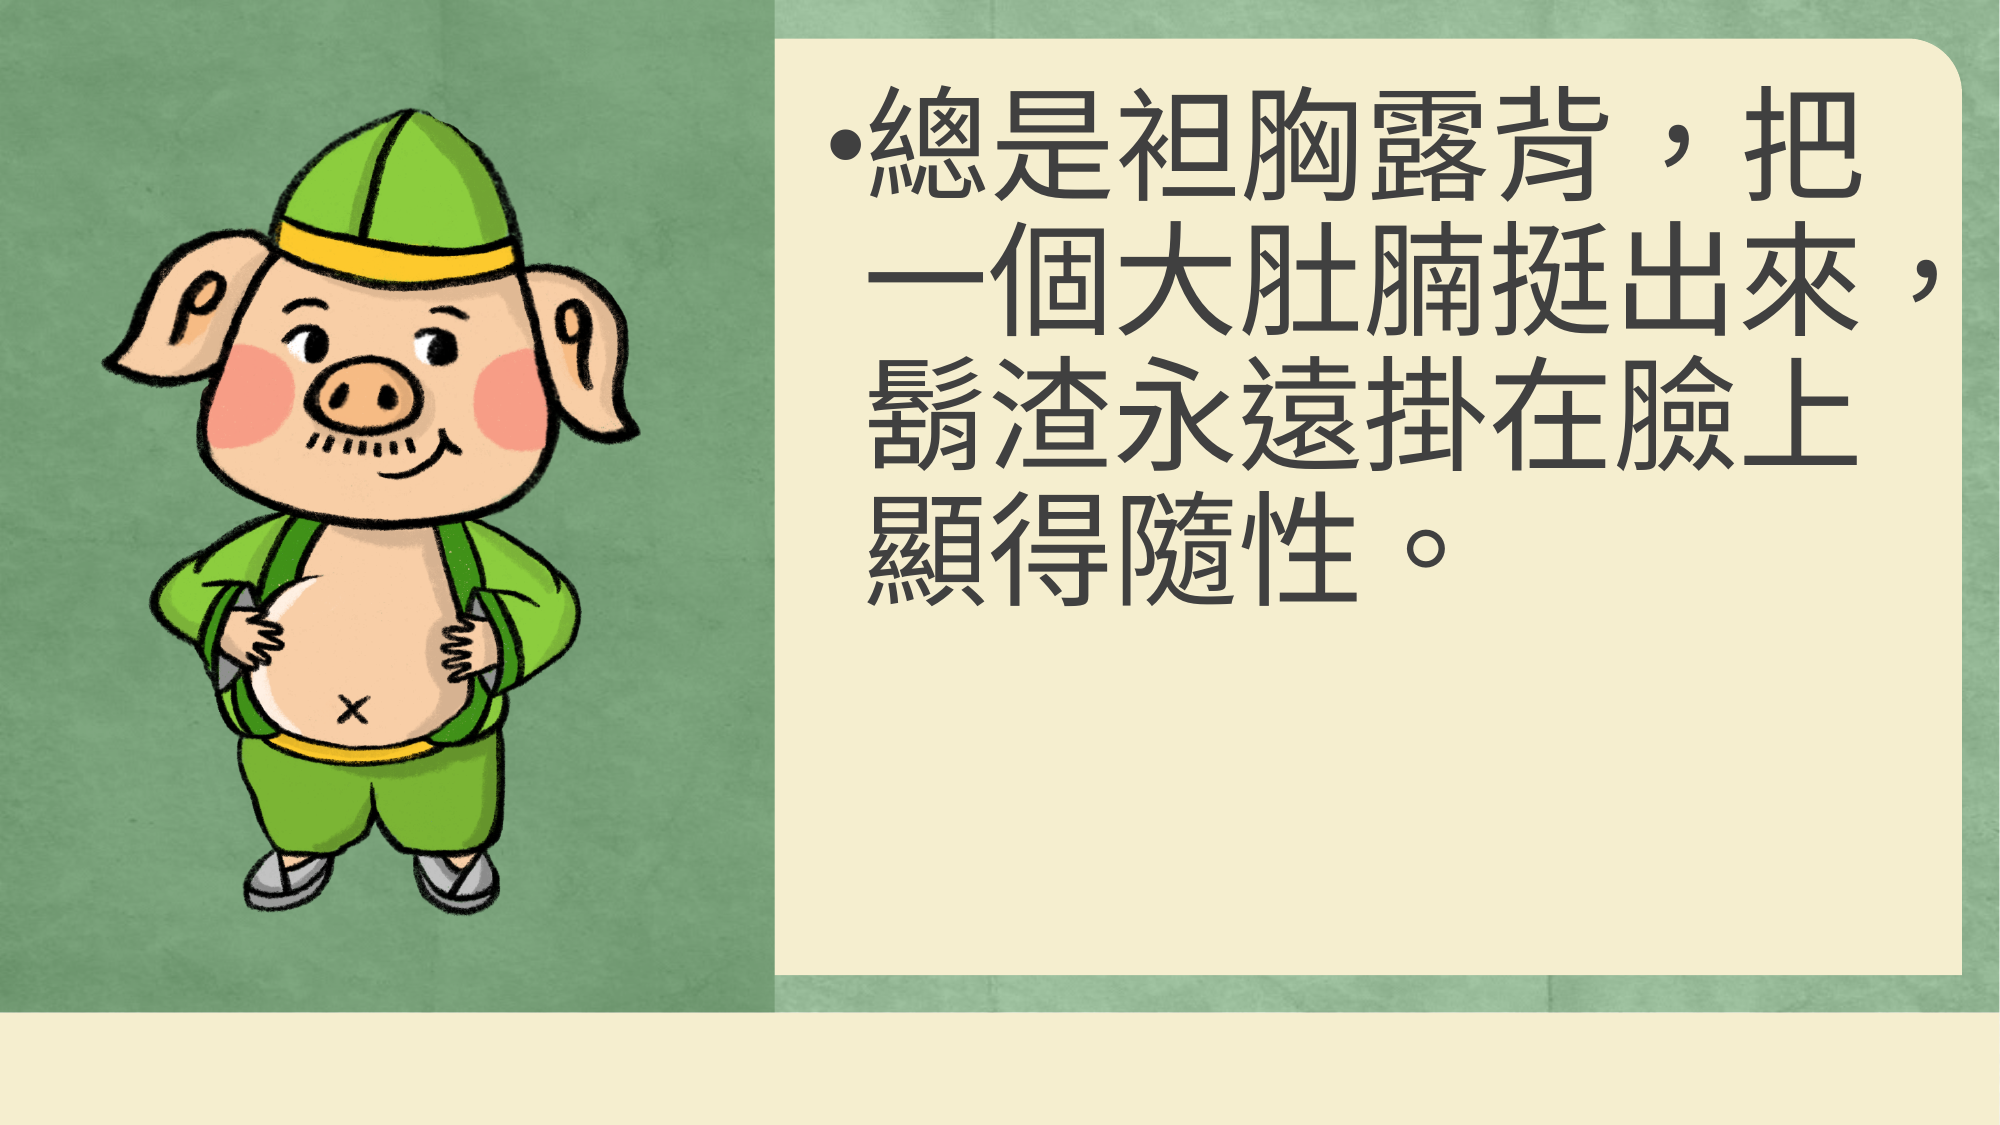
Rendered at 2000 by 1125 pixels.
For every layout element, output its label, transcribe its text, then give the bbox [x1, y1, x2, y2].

picture [18, 18, 753, 1012]
list 總是袒胸露背，把一個大肚腩挺出來，鬍渣永遠掛在臉上顯得隨性。 [811, 76, 1925, 938]
